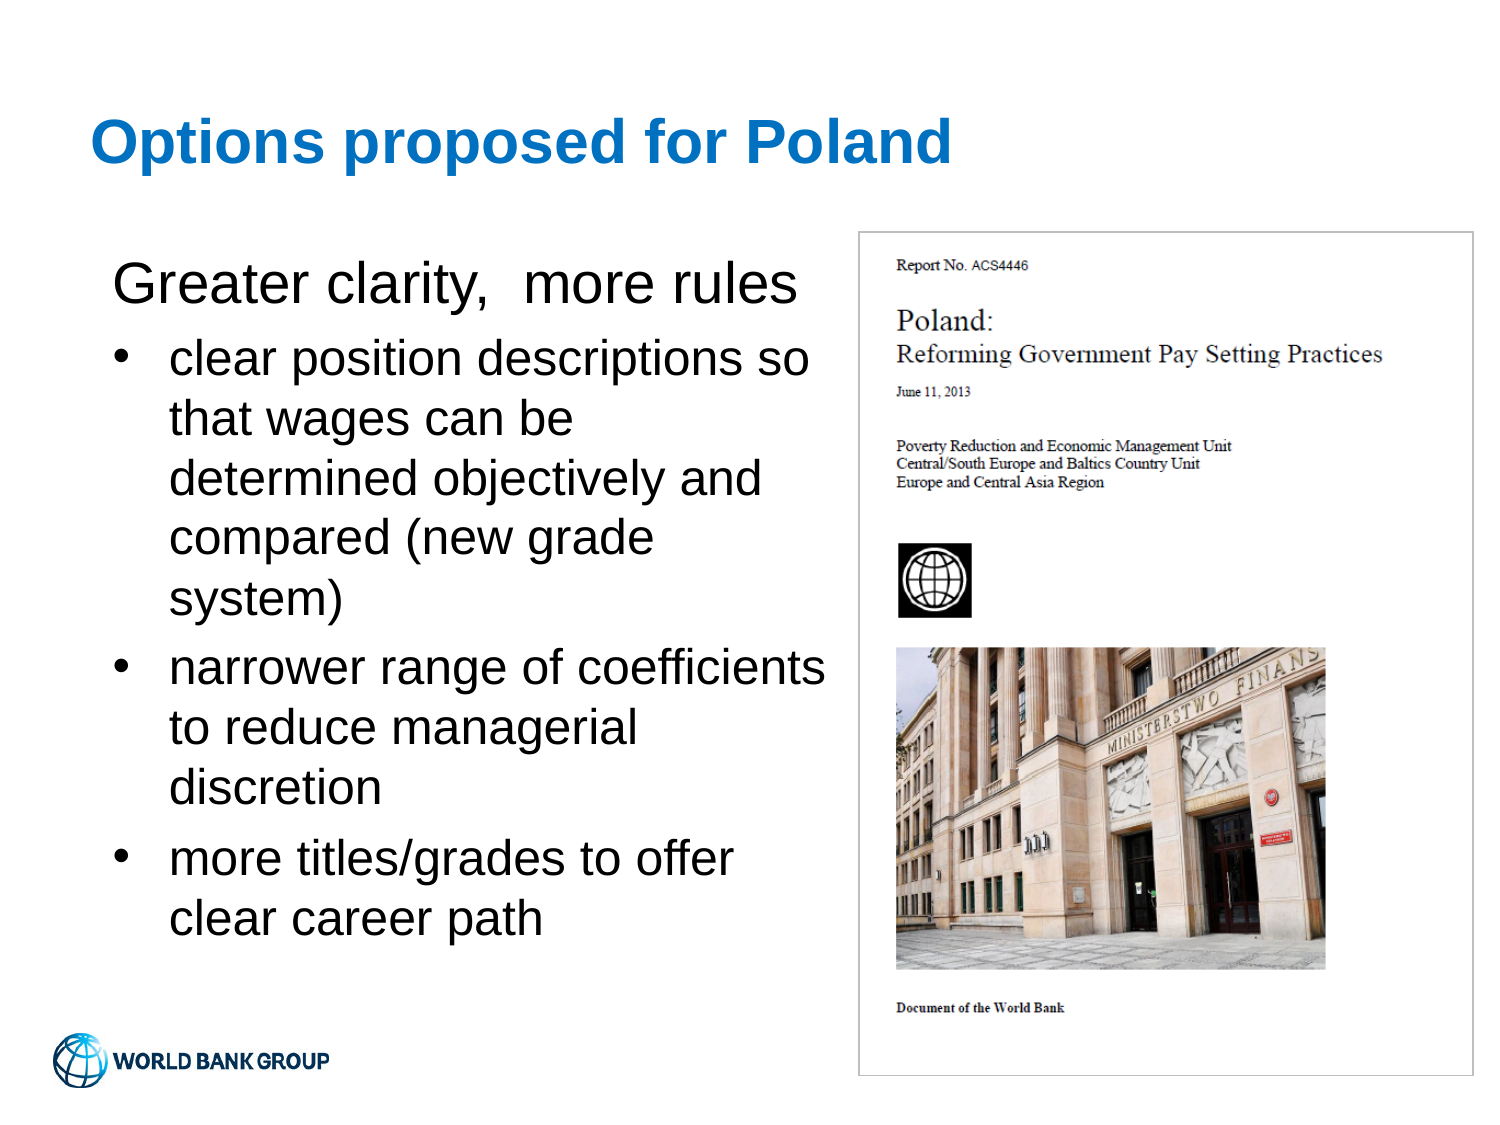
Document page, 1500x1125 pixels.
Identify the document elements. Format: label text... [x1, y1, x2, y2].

subtitle Greater clarity, more rules clear position descriptions so that wages can be determined objectively and compared (new grade system) narrower range of coefficients to reduce managerial discretion more titles/grades to offer clear career path [112, 245, 832, 950]
picture [53, 1033, 329, 1088]
picture [69, 1043, 79, 1050]
picture [859, 232, 1473, 1076]
picture [77, 1045, 85, 1055]
text_box Options proposed for Poland [74, 45, 1425, 233]
